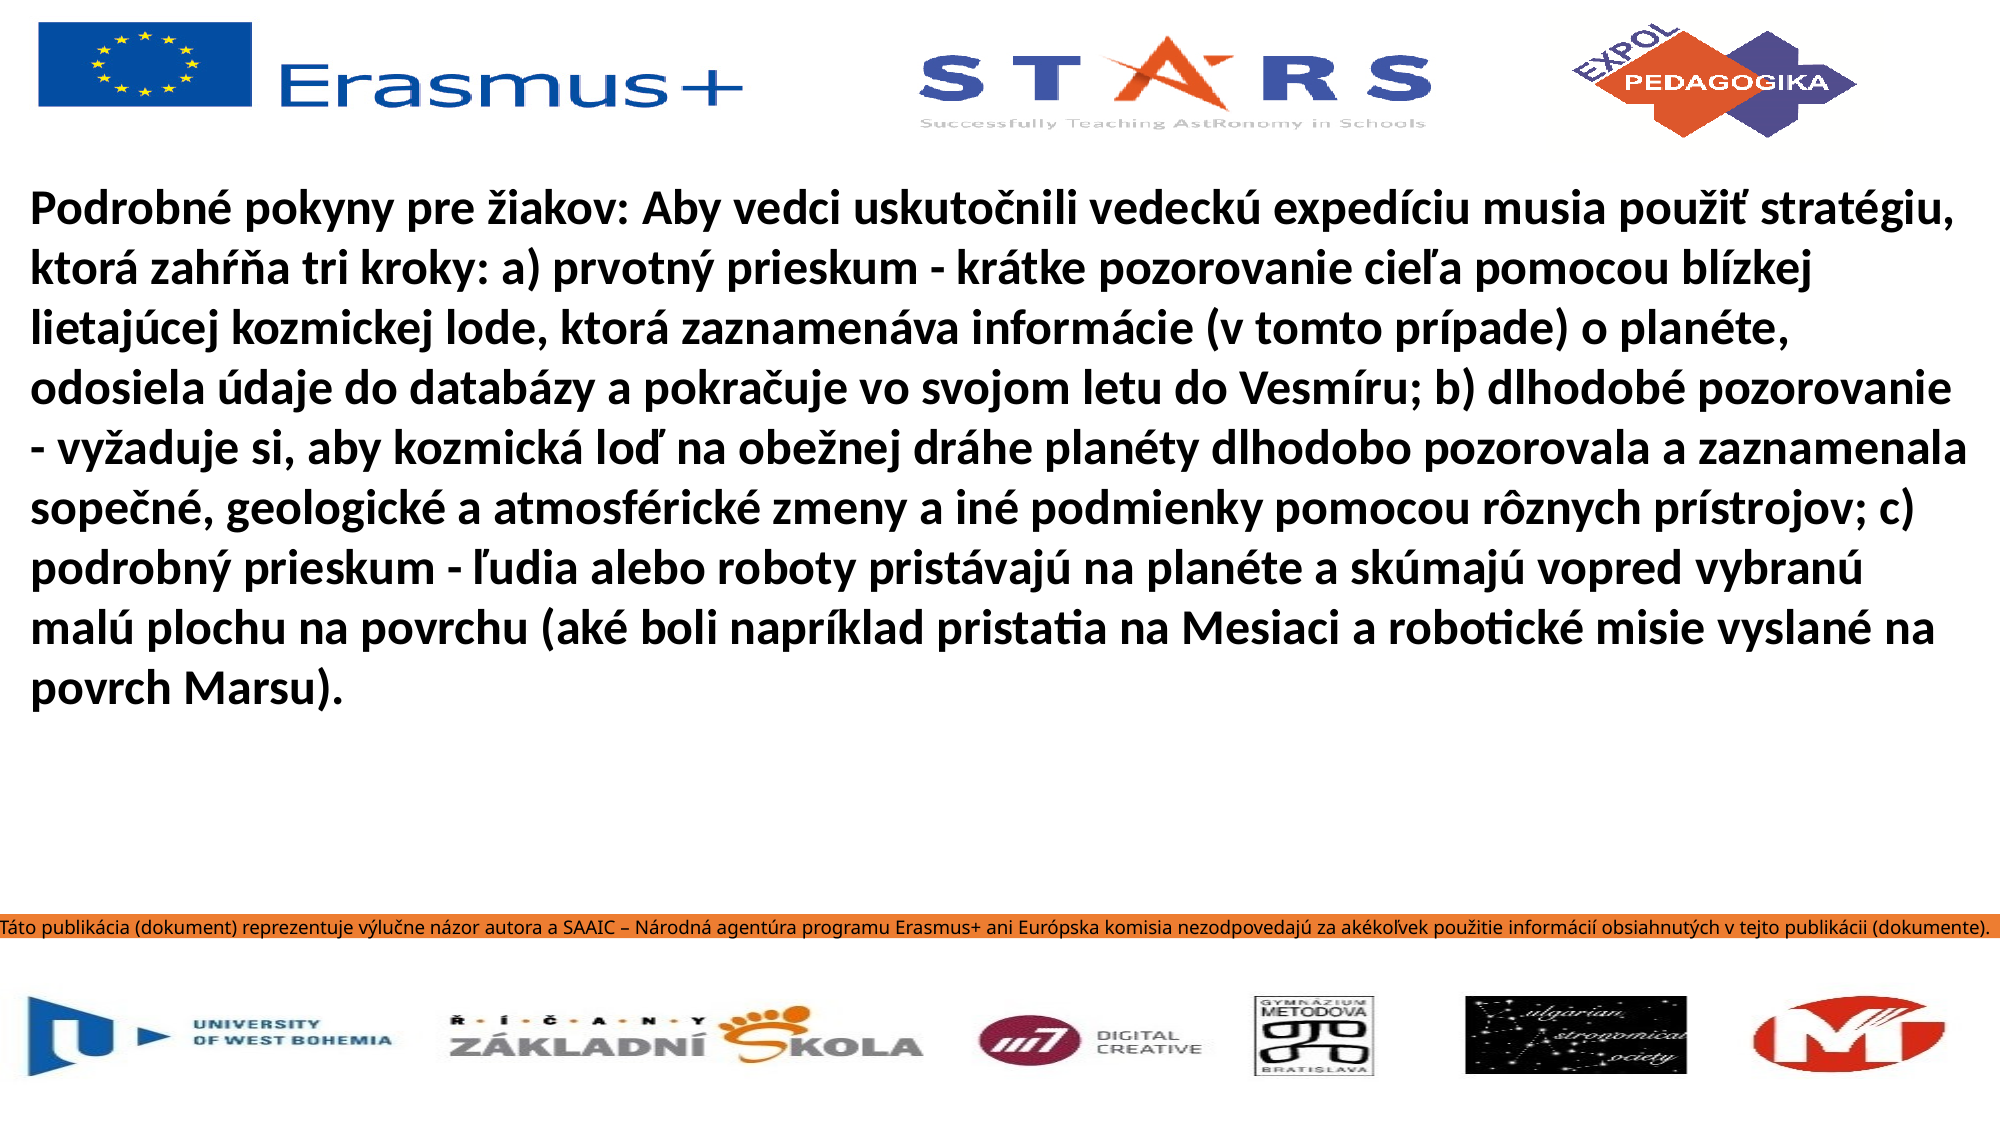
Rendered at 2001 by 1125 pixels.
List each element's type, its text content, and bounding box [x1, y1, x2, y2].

text_box Podrobné pokyny pre žiakov: Aby vedci uskutočnili vedeckú expedíciu musia použiť stratégiu, ktorá zahŕňa tri kroky: a) prvotný prieskum - krátke pozorovanie cieľa pomocou blízkej lietajúcej kozmickej lode, ktorá zaznamenáva informácie (v tomto prípade) o planéte, odosiela údaje do databázy a pokračuje vo svojom letu do Vesmíru; b) dlhodobé pozorovanie - vyžaduje si, aby kozmická loď na obežnej dráhe planéty dlhodobo pozorovala a zaznamenala sopečné, geologické a atmosférické zmeny a iné podmienky pomocou rôznych prístrojov; c) podrobný prieskum - ľudia alebo roboty pristávajú na planéte a skúmajú vopred vybranú malú plochu na povrchu (aké boli napríklad pristatia na Mesiaci a robotické misie vyslané na povrch Marsu). [23, 184, 1977, 722]
picture [0, 0, 2000, 173]
picture [0, 951, 2000, 1125]
text_box Táto publikácia (dokument) reprezentuje výlučne názor autora a SAAIC – Národná agentúra programu Erasmus+ ani Európska komisia nezodpovedajú za akékoľvek použitie informácií obsiahnutých v tejto publikácii (dokumente). [0, 914, 2000, 939]
